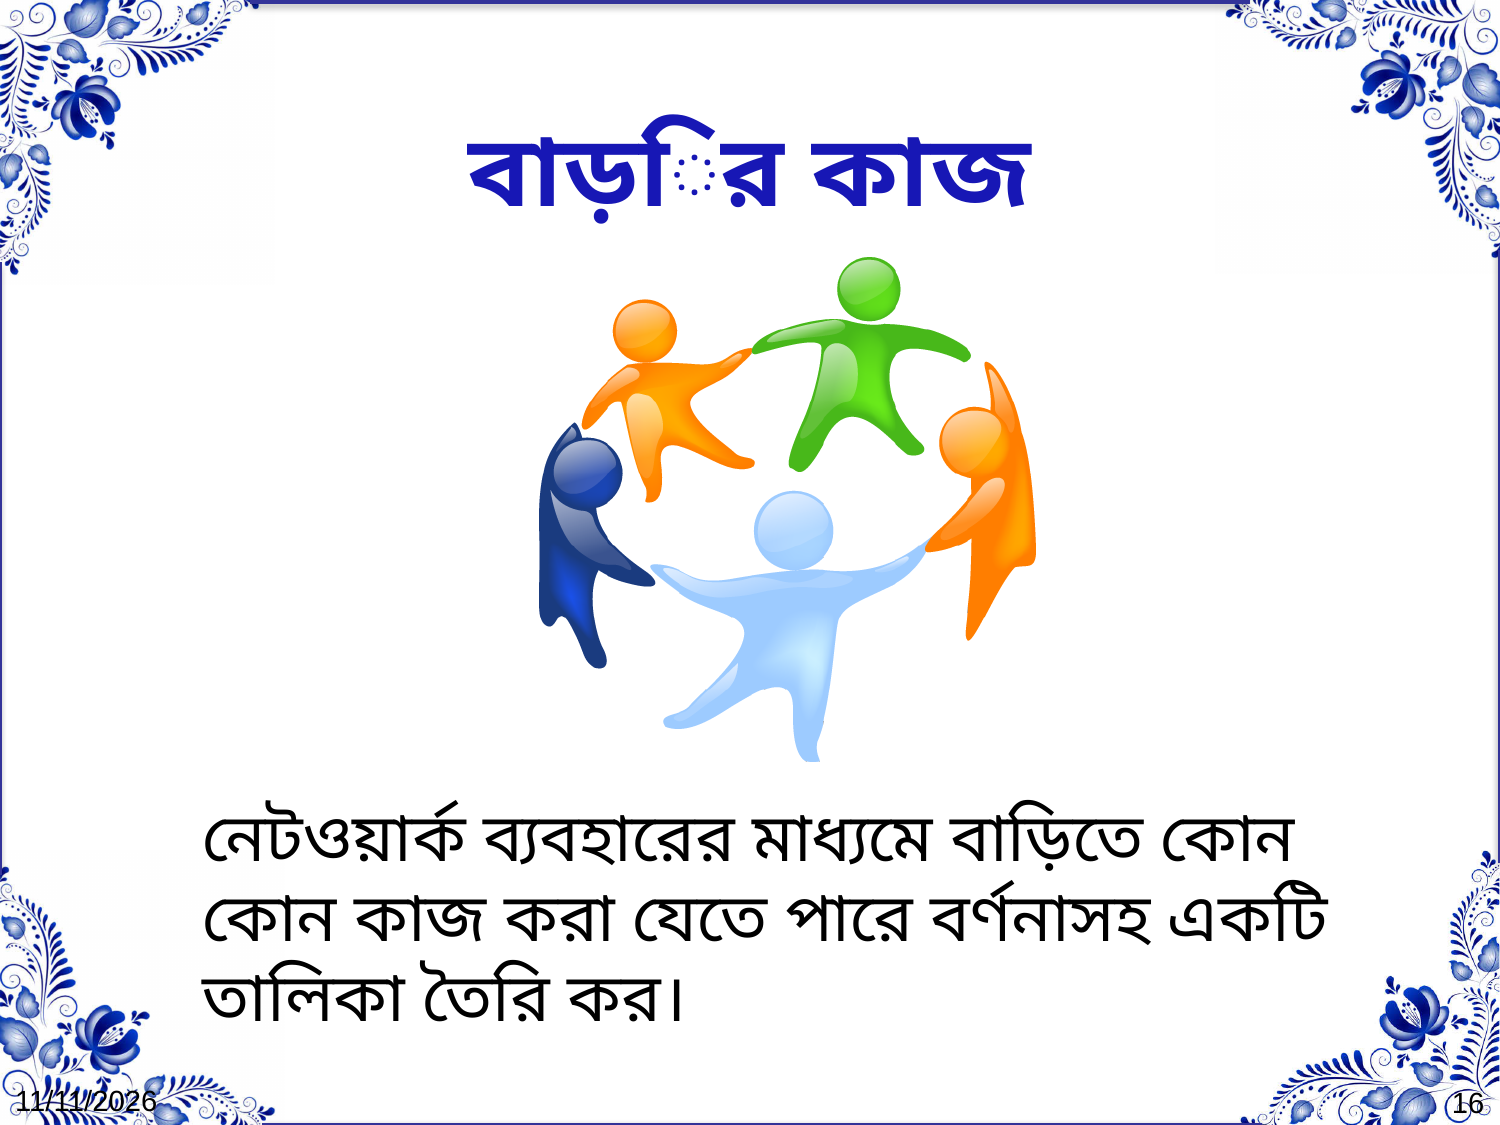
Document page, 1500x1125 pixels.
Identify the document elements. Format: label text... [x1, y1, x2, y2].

picture [535, 257, 1040, 763]
title বাড়ির কাজ [75, 99, 1425, 233]
picture [0, 0, 275, 285]
picture [0, 851, 285, 1125]
slide_number 22-Jun-20 [0, 1074, 188, 1125]
picture [1224, 840, 1500, 1125]
slide_number 16 [1424, 1077, 1500, 1125]
picture [1216, 0, 1500, 274]
list নেটওয়ার্ক ব্যবহারের মাধ্যমে বাড়িতে কোন কোন কাজ করা যেতে পারে বর্ণনাসহ একটি তালিকা তৈরি কর। [187, 787, 1388, 975]
